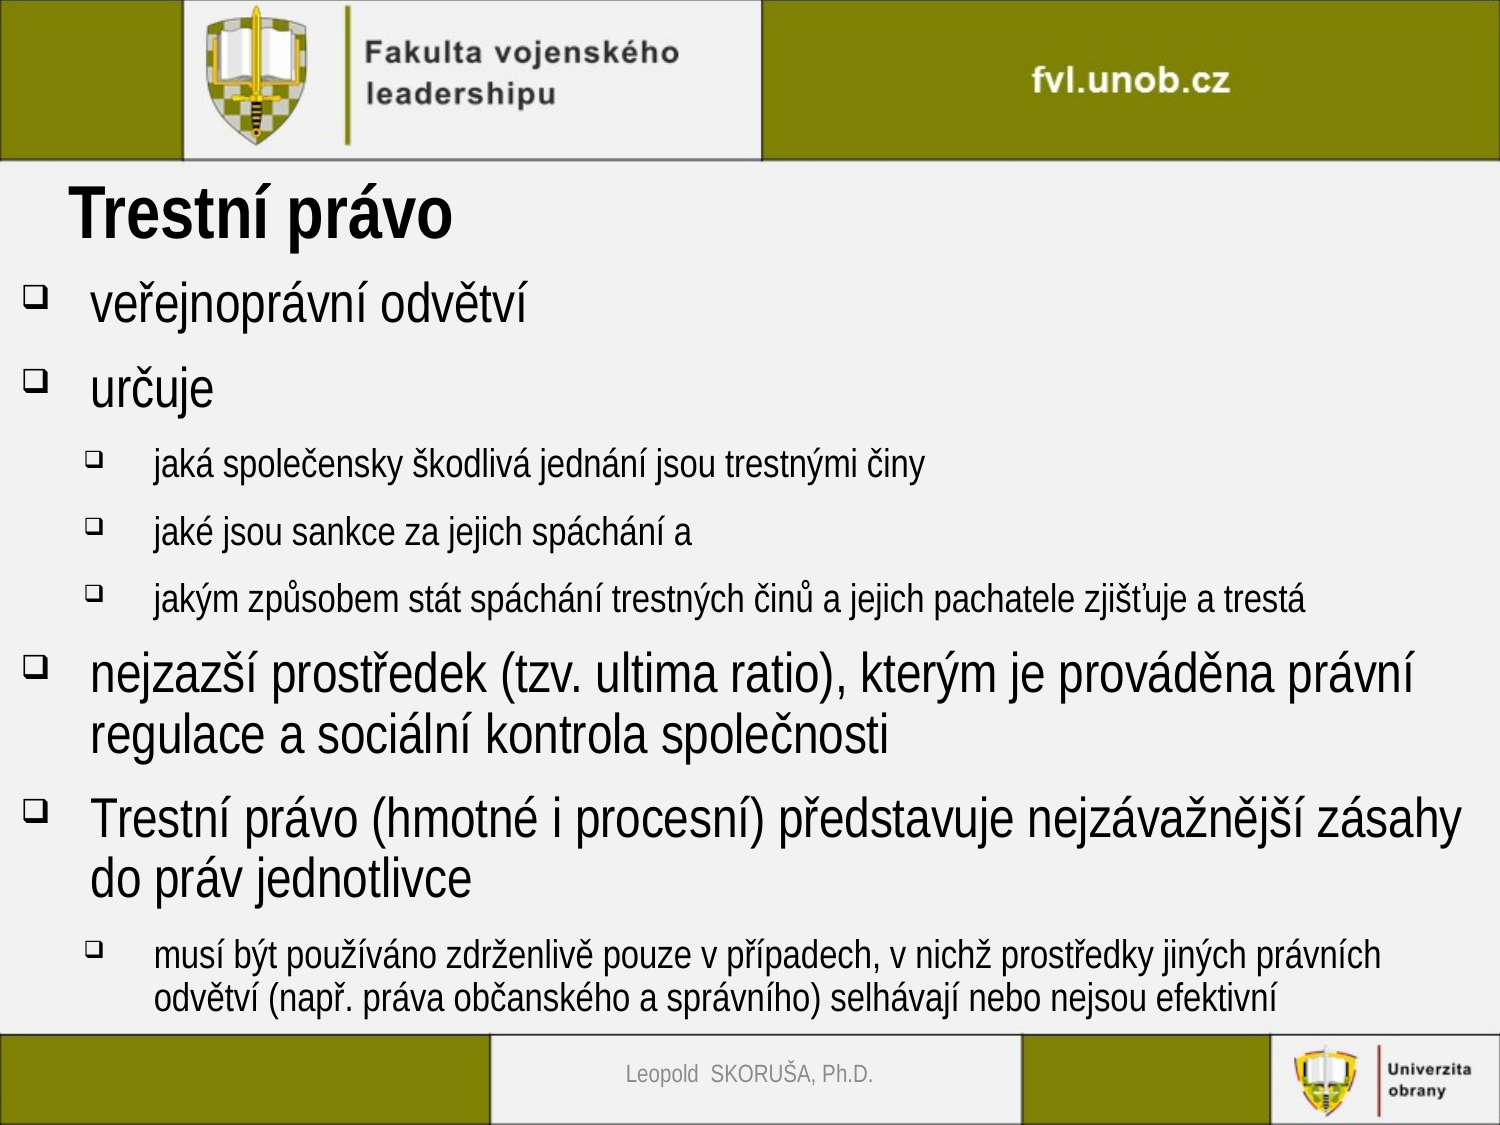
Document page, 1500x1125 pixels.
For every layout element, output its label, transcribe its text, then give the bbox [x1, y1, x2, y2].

footer Leopold SKORUŠA, Ph.D. [496, 1042, 1004, 1103]
picture [0, 0, 1500, 1125]
title Trestní právo [53, 161, 1329, 267]
list veřejnoprávní odvětví určuje jaká společensky škodlivá jednání jsou trestnými činy jaké jsou sankce za jejich spáchání a jakým způsobem stát spáchání trestných činů a jejich pachatele zjišťuje a trestá nejzazší prostředek (tzv. ultima ratio), kterým je prováděna právní regulace a sociální kontrola společnosti Trestní právo (hmotné i procesní) představuje nejzávažnější zásahy do práv jednotlivce musí být používáno zdrženlivě pouze v případech, v nichž prostředky jiných právních odvětví (např. práva občanského a správního) selhávají nebo nejsou efektivní [5, 267, 1489, 1035]
